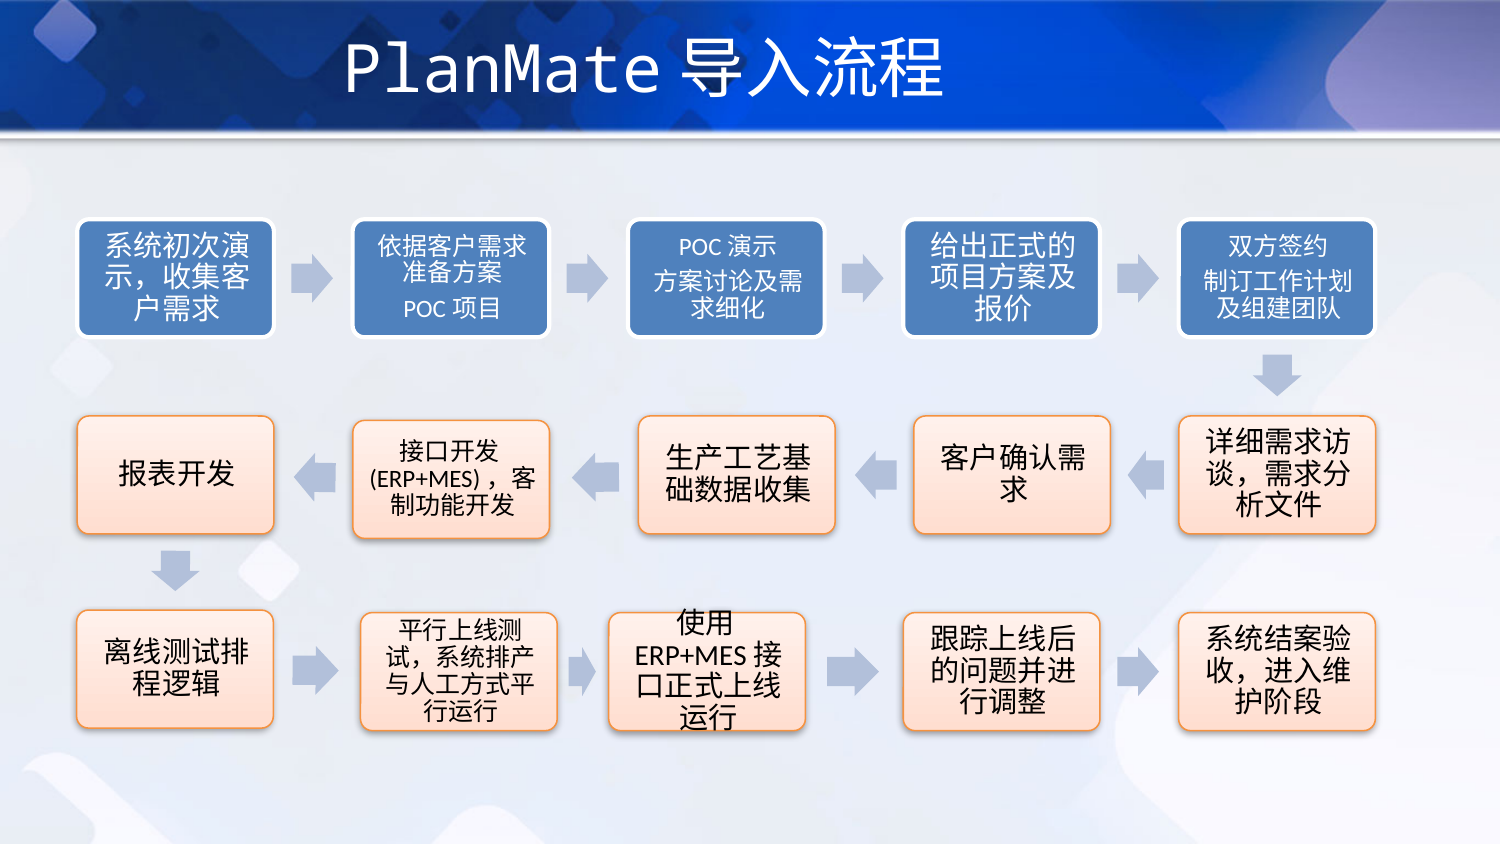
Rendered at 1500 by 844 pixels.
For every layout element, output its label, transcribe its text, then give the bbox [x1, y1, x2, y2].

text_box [76, 161, 1377, 789]
text_box PlanMate导入流程 [328, 18, 1199, 114]
picture [0, 0, 1500, 844]
